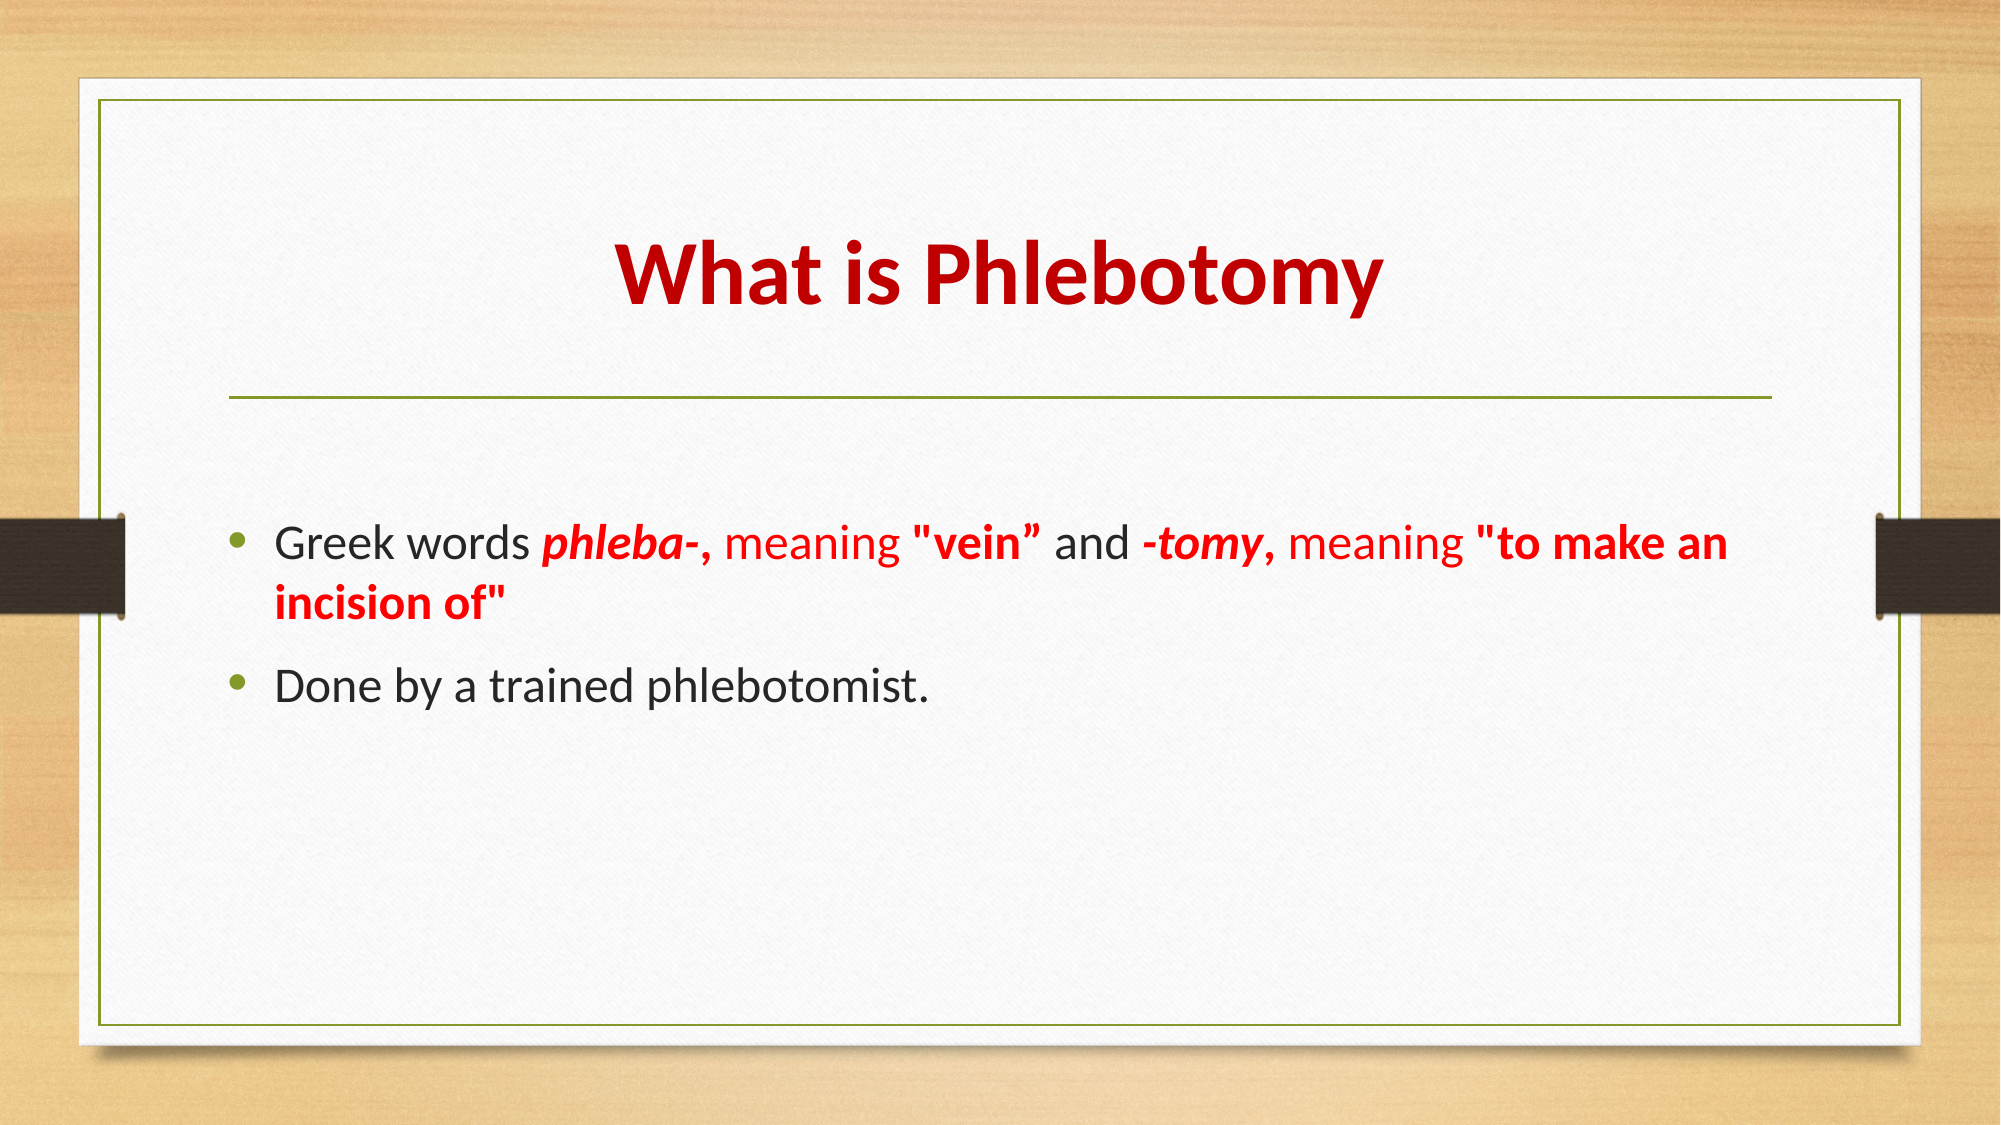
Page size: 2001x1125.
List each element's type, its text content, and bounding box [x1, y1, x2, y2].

picture [0, 0, 2001, 1125]
title What is Phlebotomy [212, 161, 1788, 375]
list Greek words phleba-, meaning "vein” and -tomy, meaning "to make an incision of" Done by a trained phlebotomist. [212, 419, 1788, 964]
